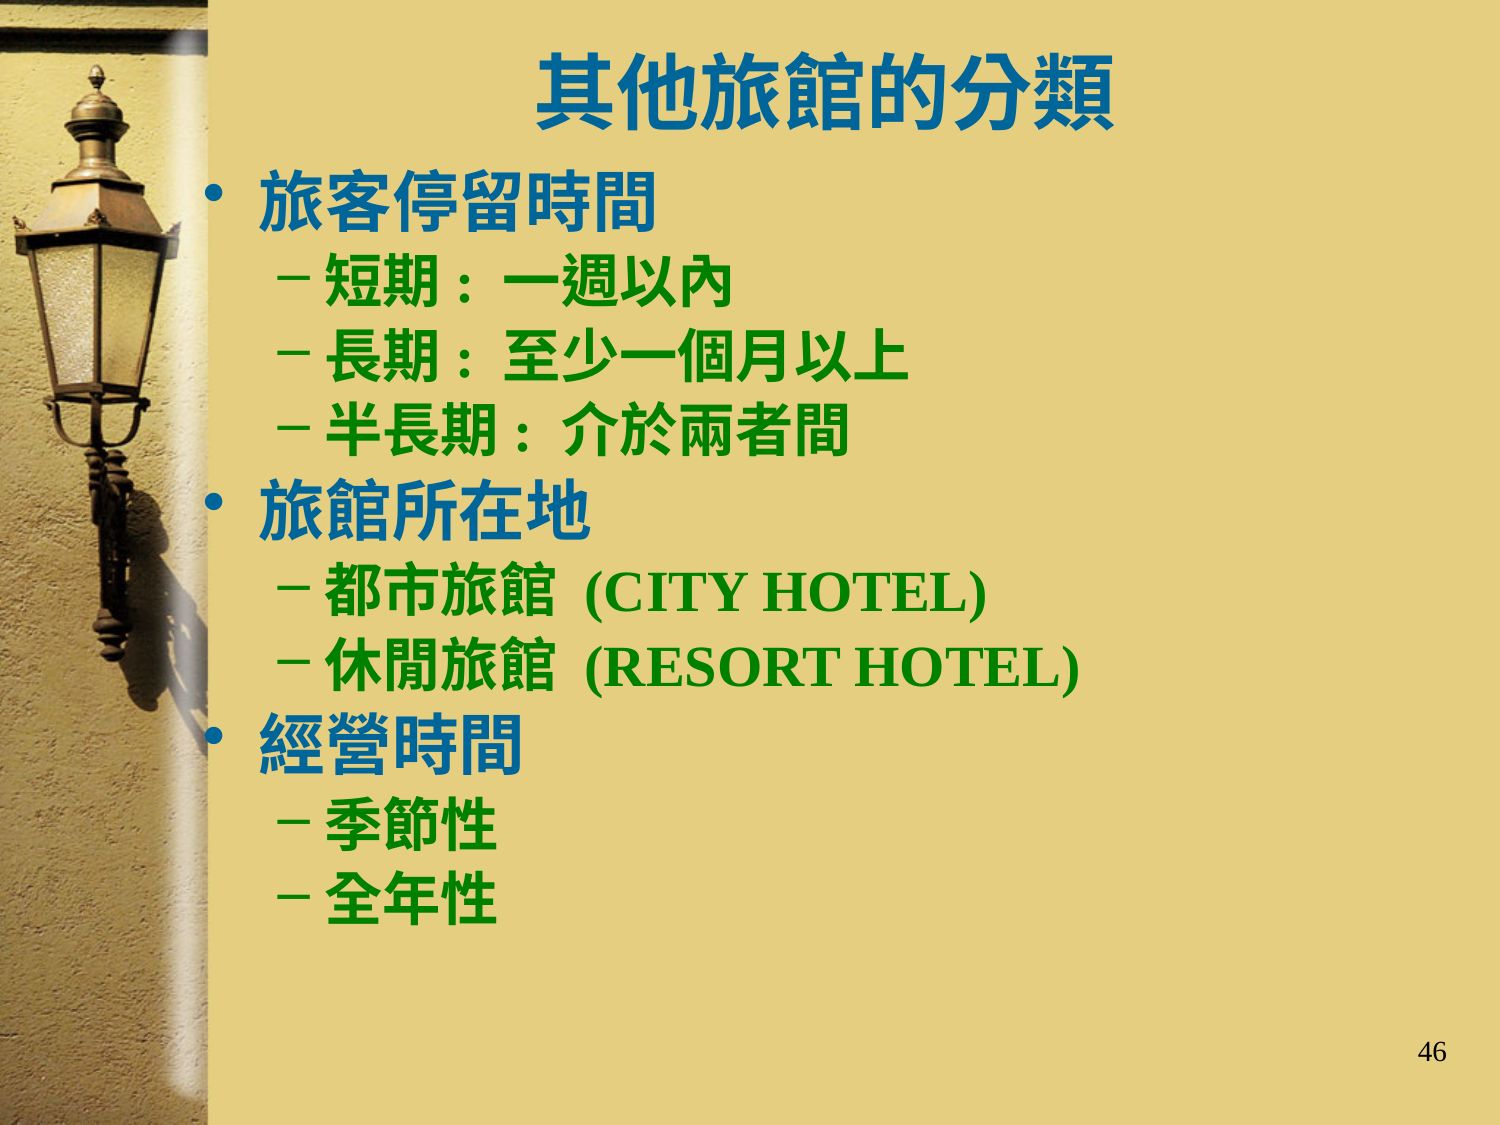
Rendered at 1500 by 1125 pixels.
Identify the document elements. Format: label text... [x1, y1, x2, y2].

title 其他旅館的分類 [187, 42, 1463, 138]
picture [0, 0, 1500, 1125]
list 旅客停留時間 短期: 一週以內 長期: 至少一個月以上 半長期: 介於兩者間 旅館所在地 都市旅館 (CITY HOTEL) 休閒旅館 (RESORT HOTEL) 經營時間 季節性 全年性 [187, 160, 1463, 1000]
slide_number 46 [1149, 1025, 1463, 1100]
